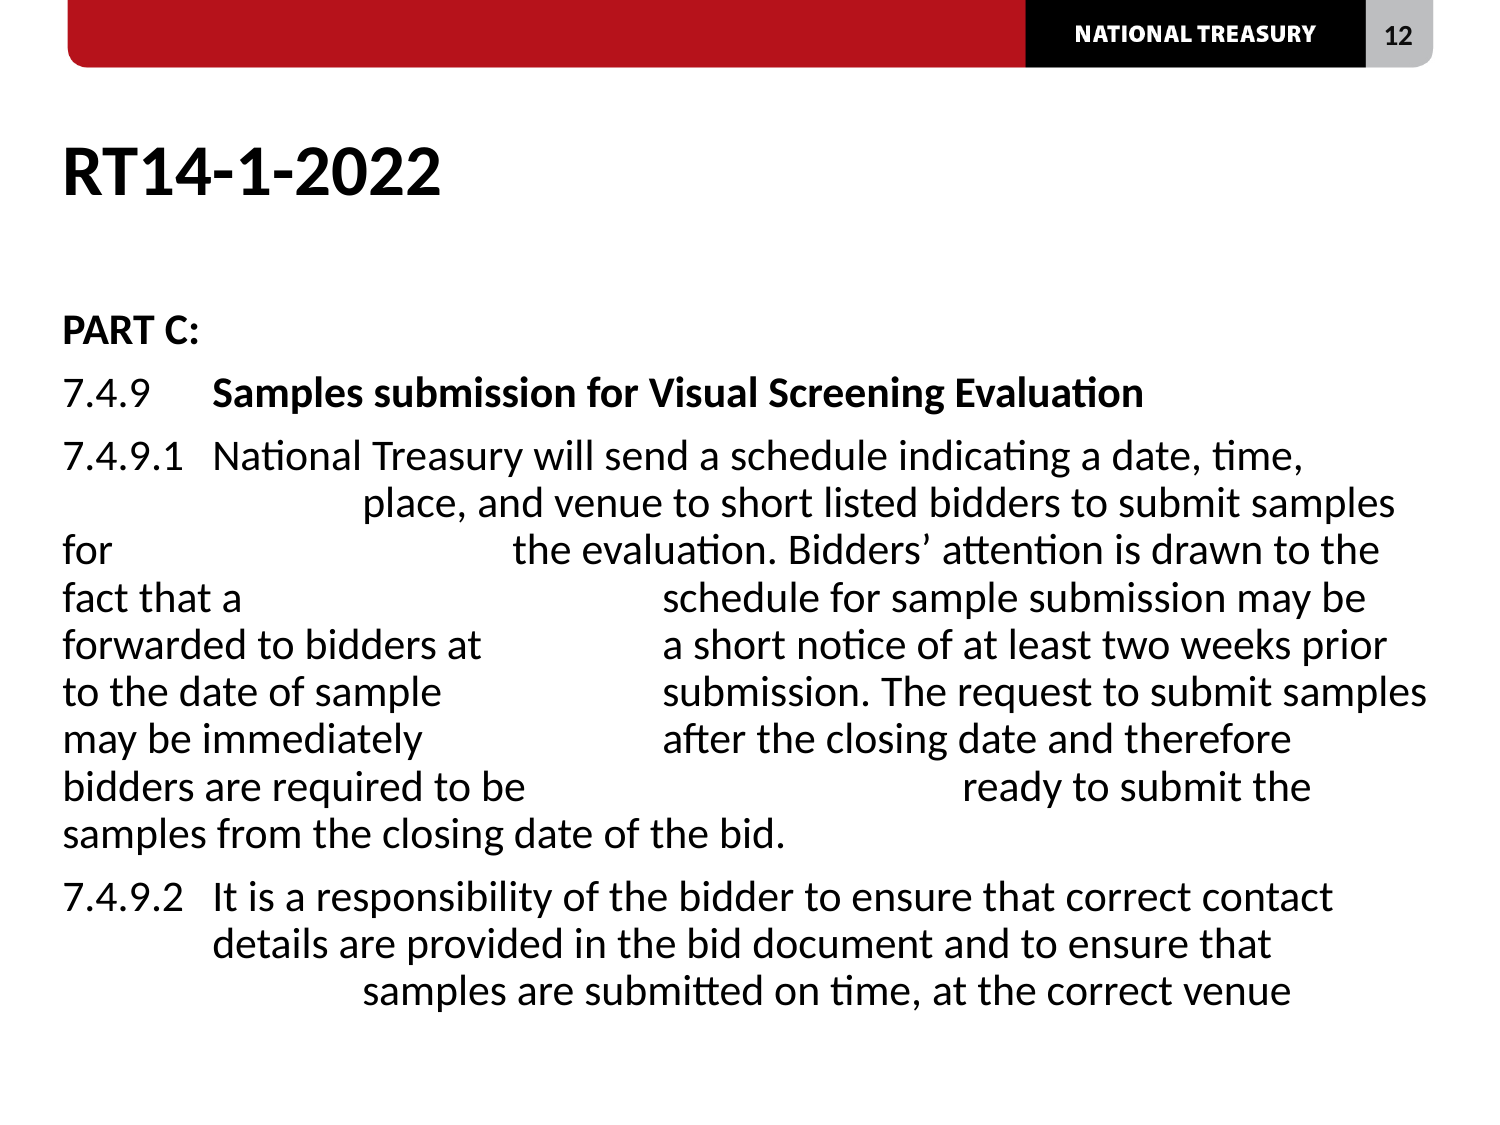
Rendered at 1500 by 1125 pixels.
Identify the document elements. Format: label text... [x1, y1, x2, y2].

title RT14-1-2022 [47, 101, 1448, 257]
picture [0, 0, 1500, 1125]
list PART C: 7.4.9 Samples submission for Visual Screening Evaluation 7.4.9.1 National Treasury will send a schedule indicating a date, time, place, and venue to short listed bidders to submit samples for the evaluation. Bidders’ attention is drawn to the fact that a schedule for sample submission may be forwarded to bidders at a short notice of at least two weeks prior to the date of sample submission. The request to submit samples may be immediately after the closing date and therefore bidders are required to be ready to submit the samples from the closing date of the bid. 7.4.9.2 It is a responsibility of the bidder to ensure that correct contact details are provided in the bid document and to ensure that samples are submitted on time, at the correct venue [47, 299, 1448, 1091]
